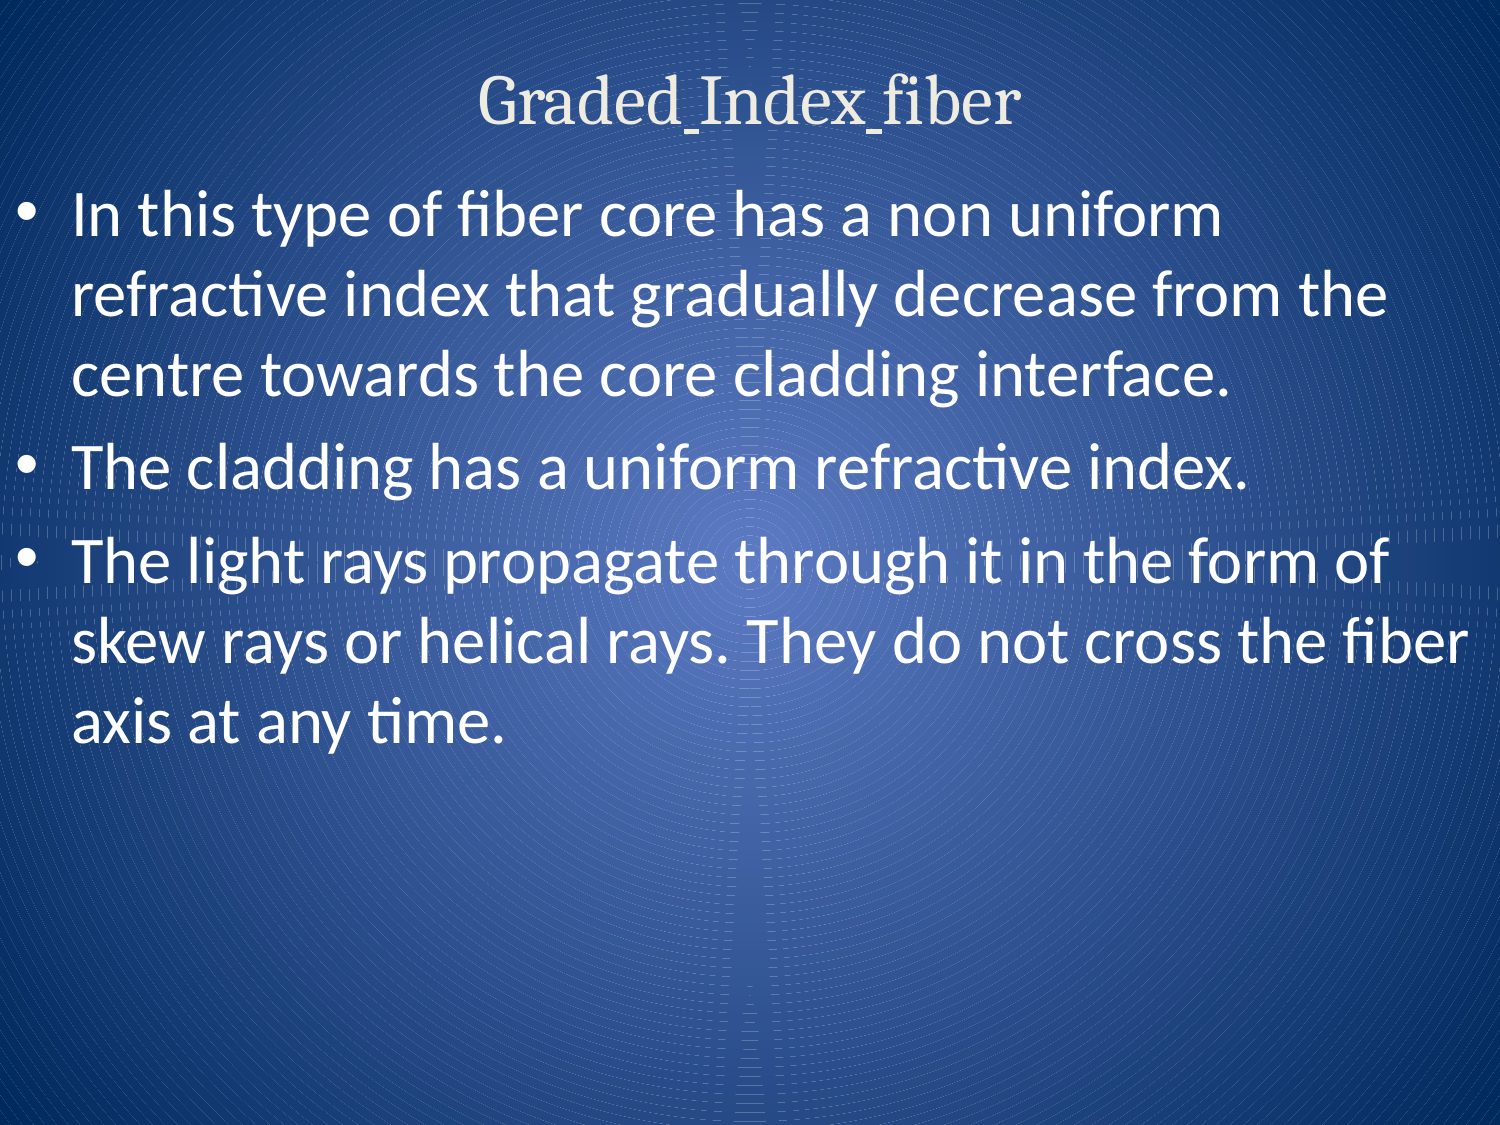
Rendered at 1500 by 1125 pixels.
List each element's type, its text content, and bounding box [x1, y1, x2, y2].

list In this type of fiber core has a non uniform refractive index that gradually decrease from the centre towards the core cladding interface. The cladding has a uniform refractive index. The light rays propagate through it in the form of skew rays or helical rays. They do not cross the fiber axis at any time. [0, 162, 1500, 1125]
title Graded Index fiber [75, 45, 1425, 162]
